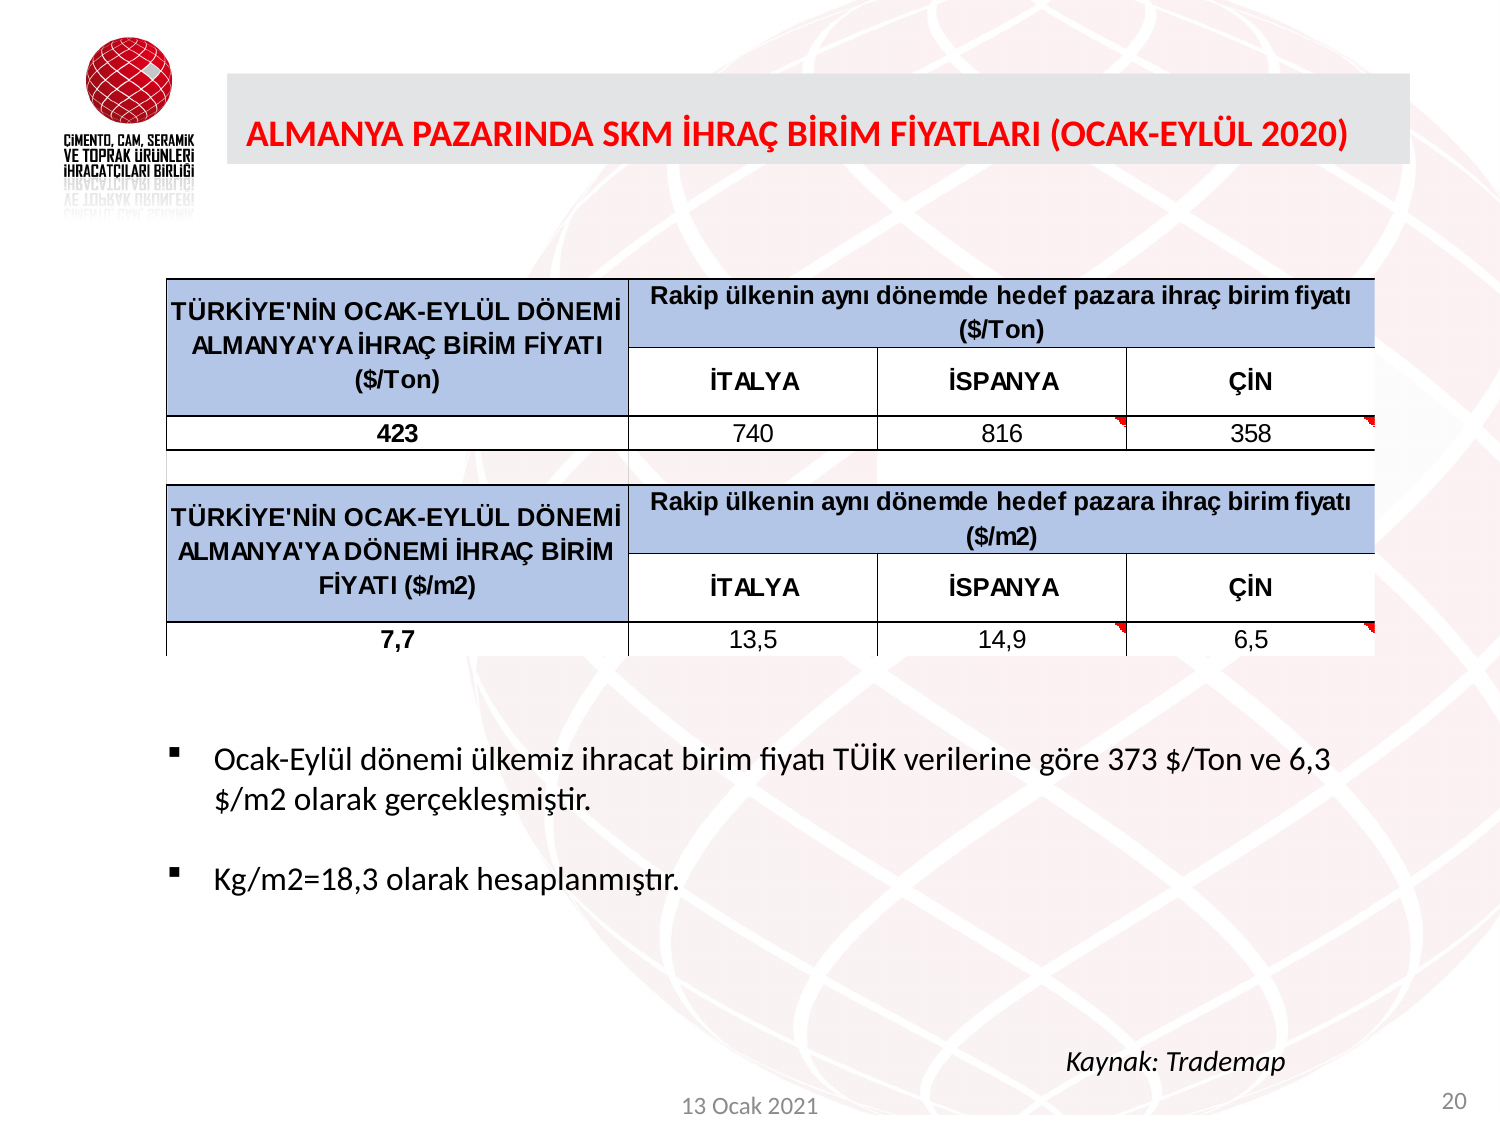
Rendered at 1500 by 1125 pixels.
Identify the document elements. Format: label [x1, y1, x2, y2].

text_box [165, 277, 1377, 658]
picture [0, 0, 1500, 1115]
